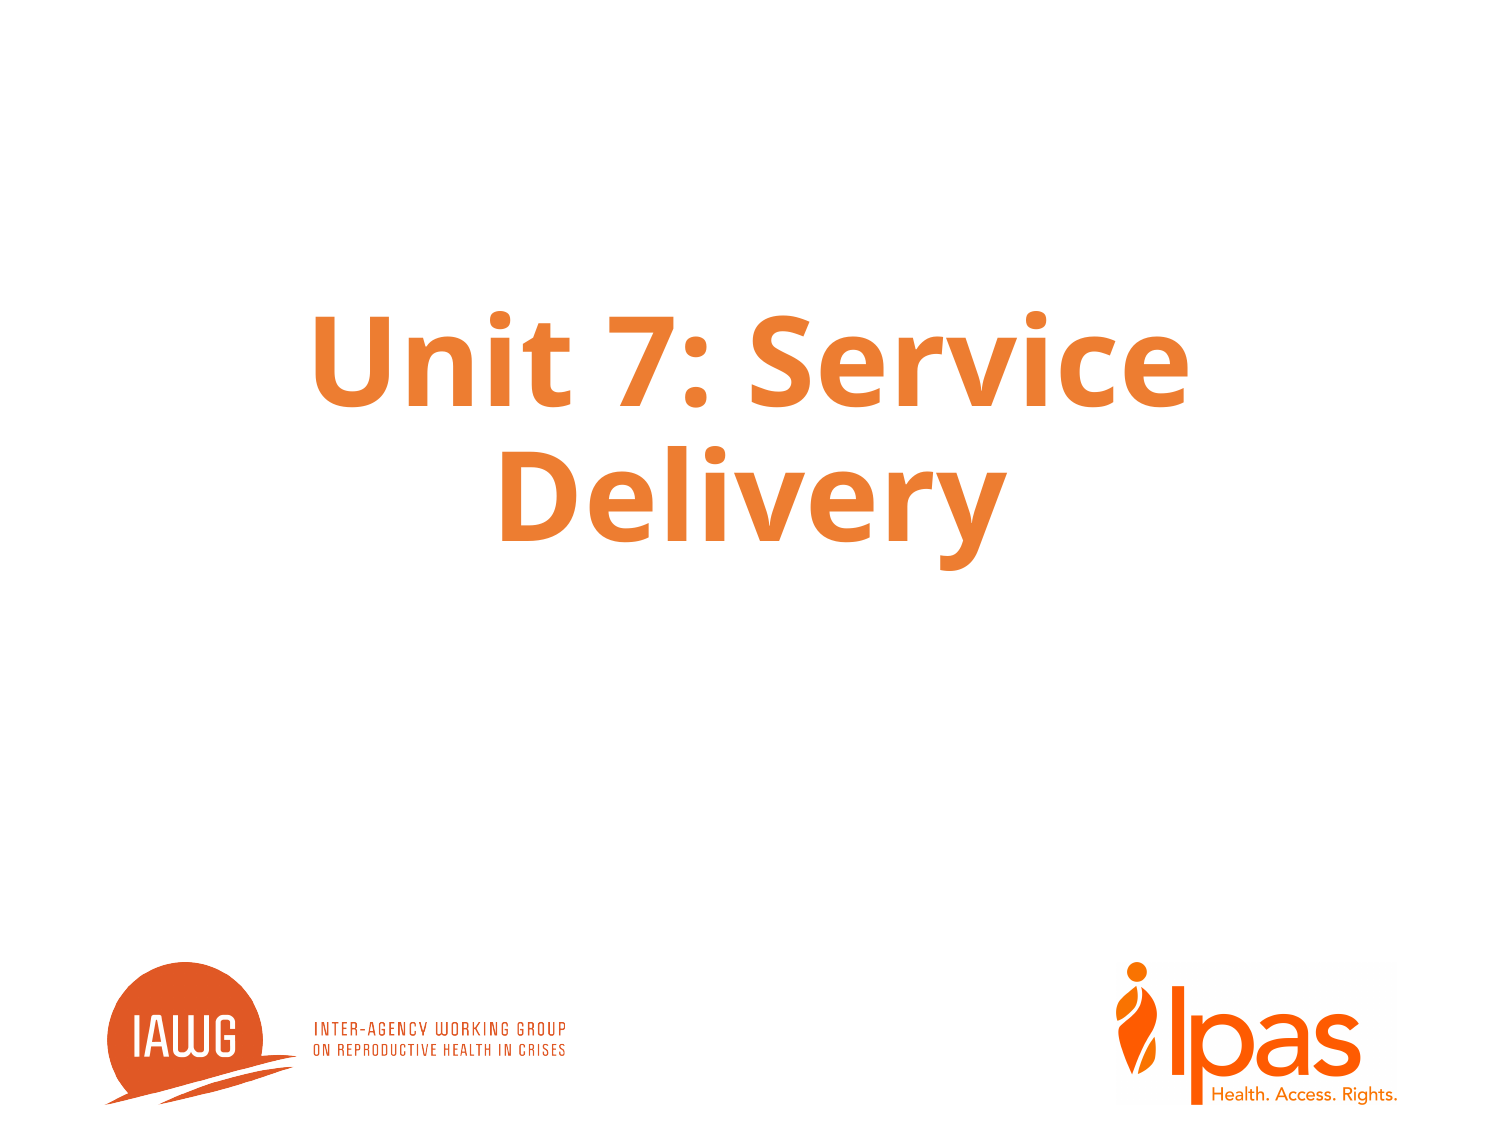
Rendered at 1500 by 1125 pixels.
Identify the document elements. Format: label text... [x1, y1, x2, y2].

title Unit 7: Service Delivery [112, 184, 1388, 576]
picture [1116, 962, 1397, 1105]
picture [104, 962, 565, 1105]
